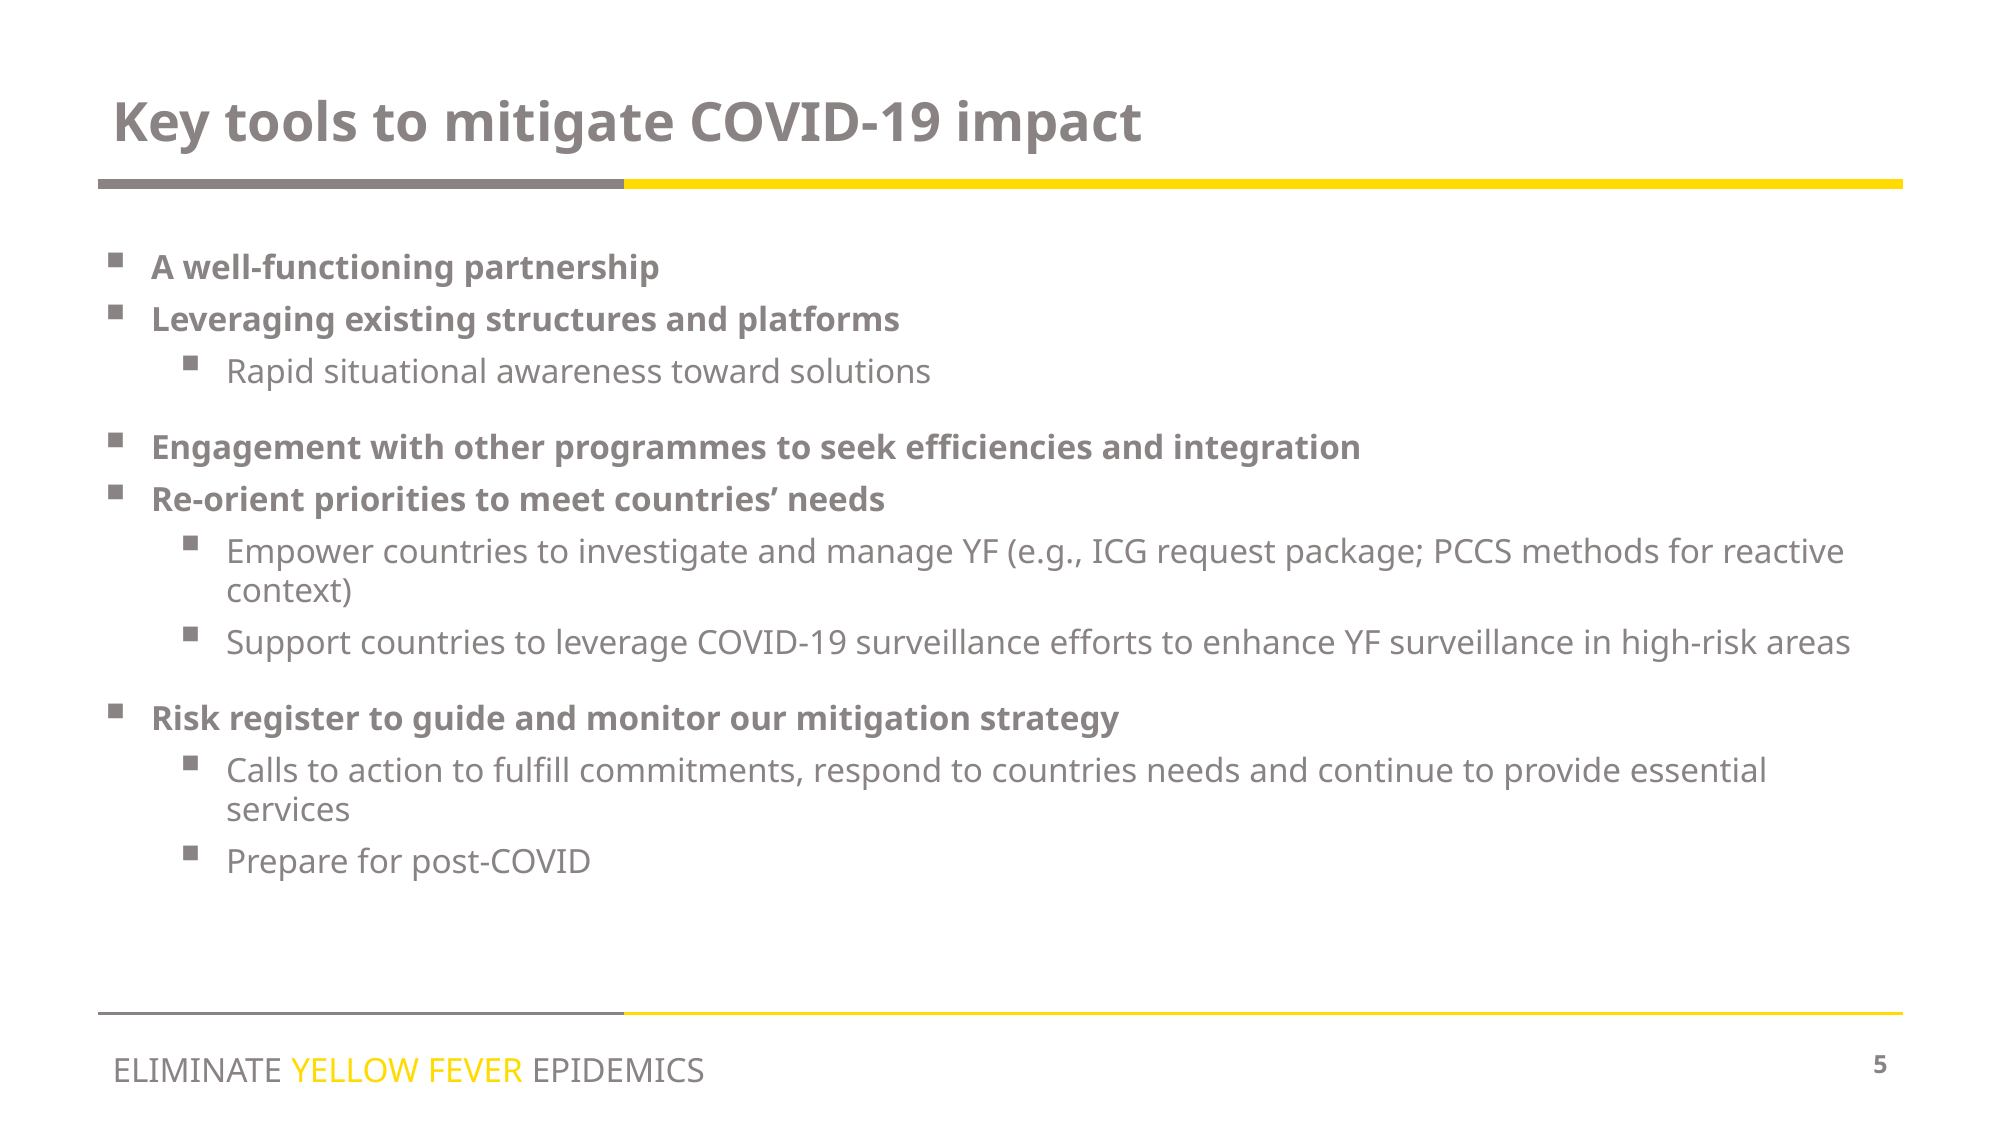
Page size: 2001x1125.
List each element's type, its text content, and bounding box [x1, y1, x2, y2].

title Key tools to mitigate COVID-19 impact [97, 62, 1750, 185]
text_box A well-functioning partnership Leveraging existing structures and platforms Rapid situational awareness toward solutions Engagement with other programmes to seek efficiencies and integration Re-orient priorities to meet countries’ needs Empower countries to investigate and manage YF (e.g., ICG request package; PCCS methods for reactive context) Support countries to leverage COVID-19 surveillance efforts to enhance YF surveillance in high-risk areas Risk register to guide and monitor our mitigation strategy Calls to action to fulfill commitments, respond to countries needs and continue to provide essential services Prepare for post-COVID [62, 206, 1903, 922]
